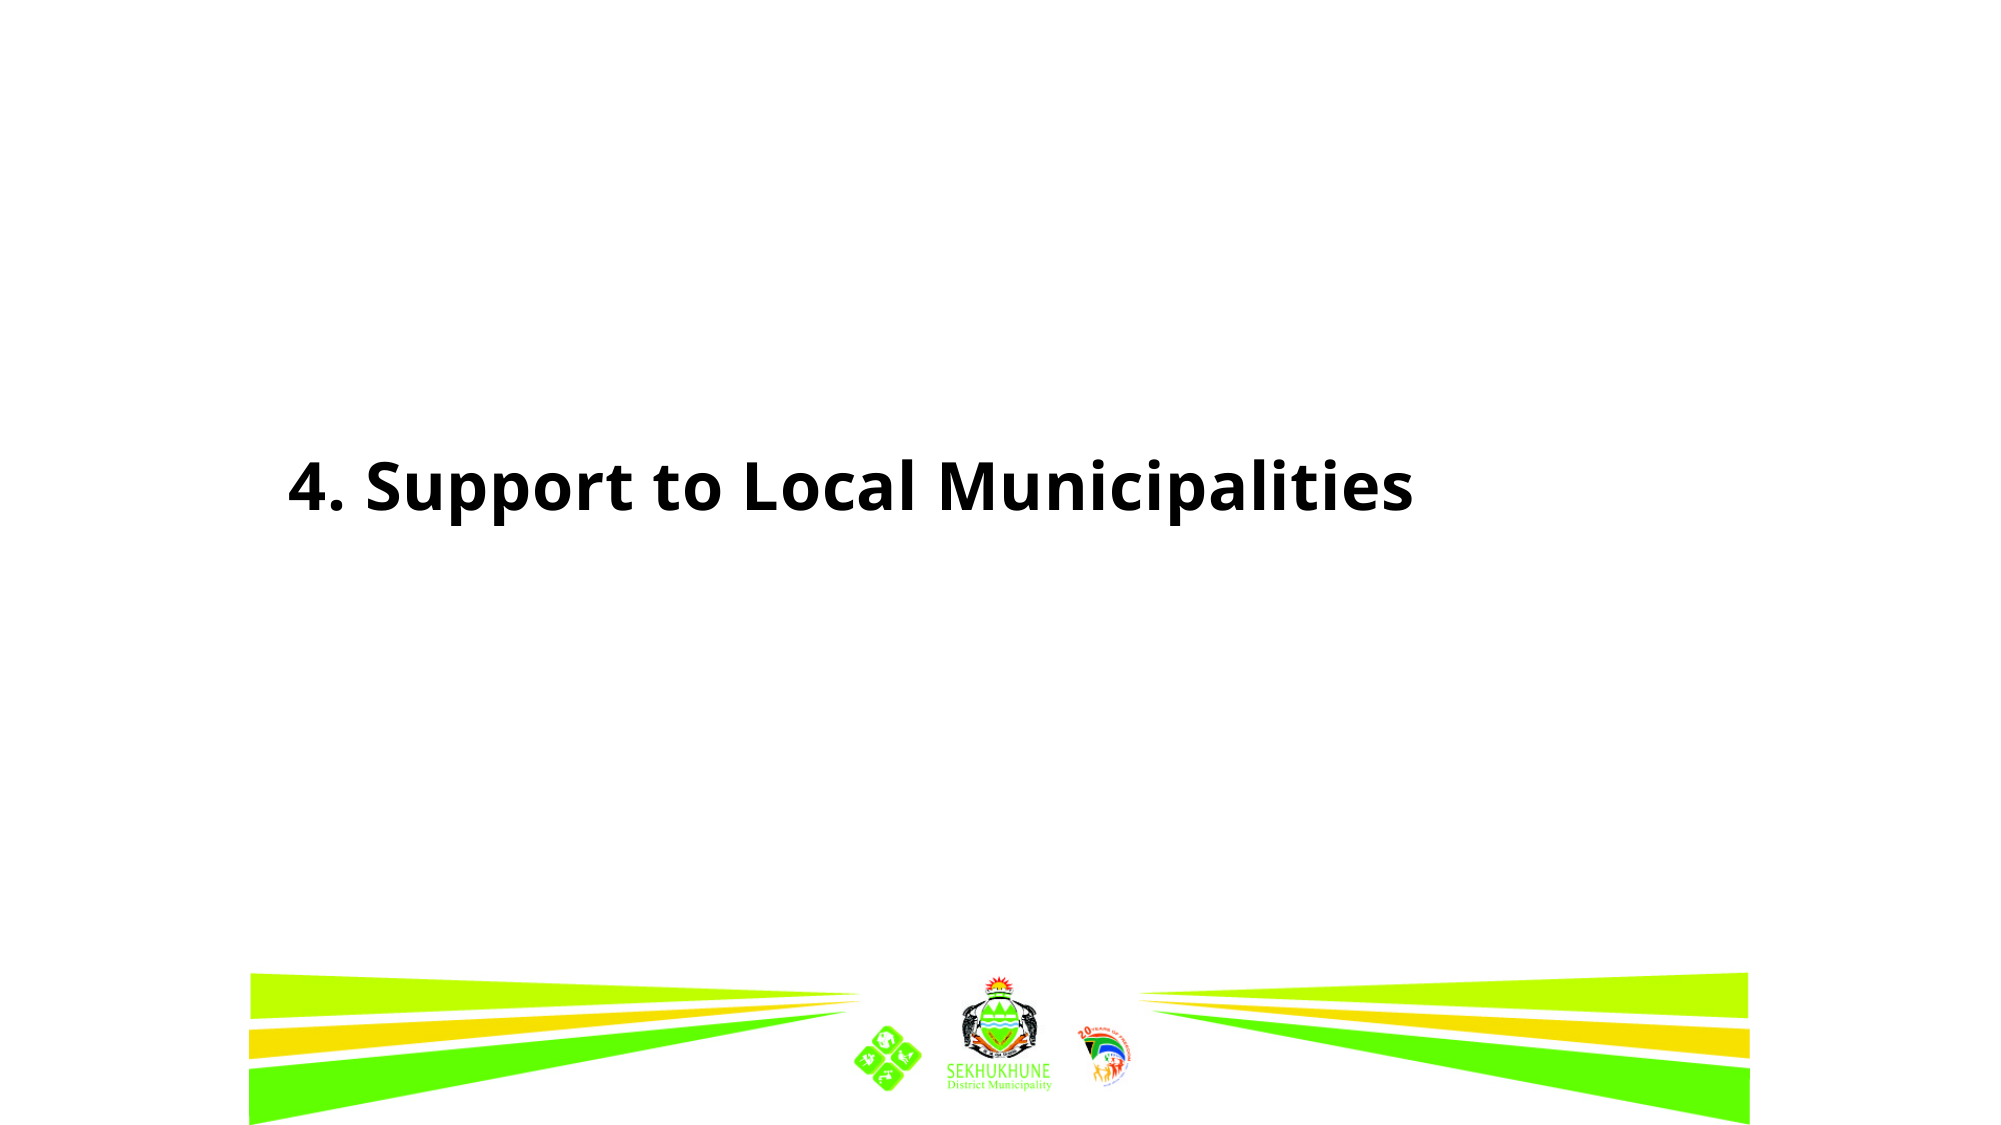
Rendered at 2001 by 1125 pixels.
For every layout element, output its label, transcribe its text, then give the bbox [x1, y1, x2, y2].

picture [249, 933, 1750, 1125]
title 4. Support to Local Municipalities [273, 368, 1483, 610]
